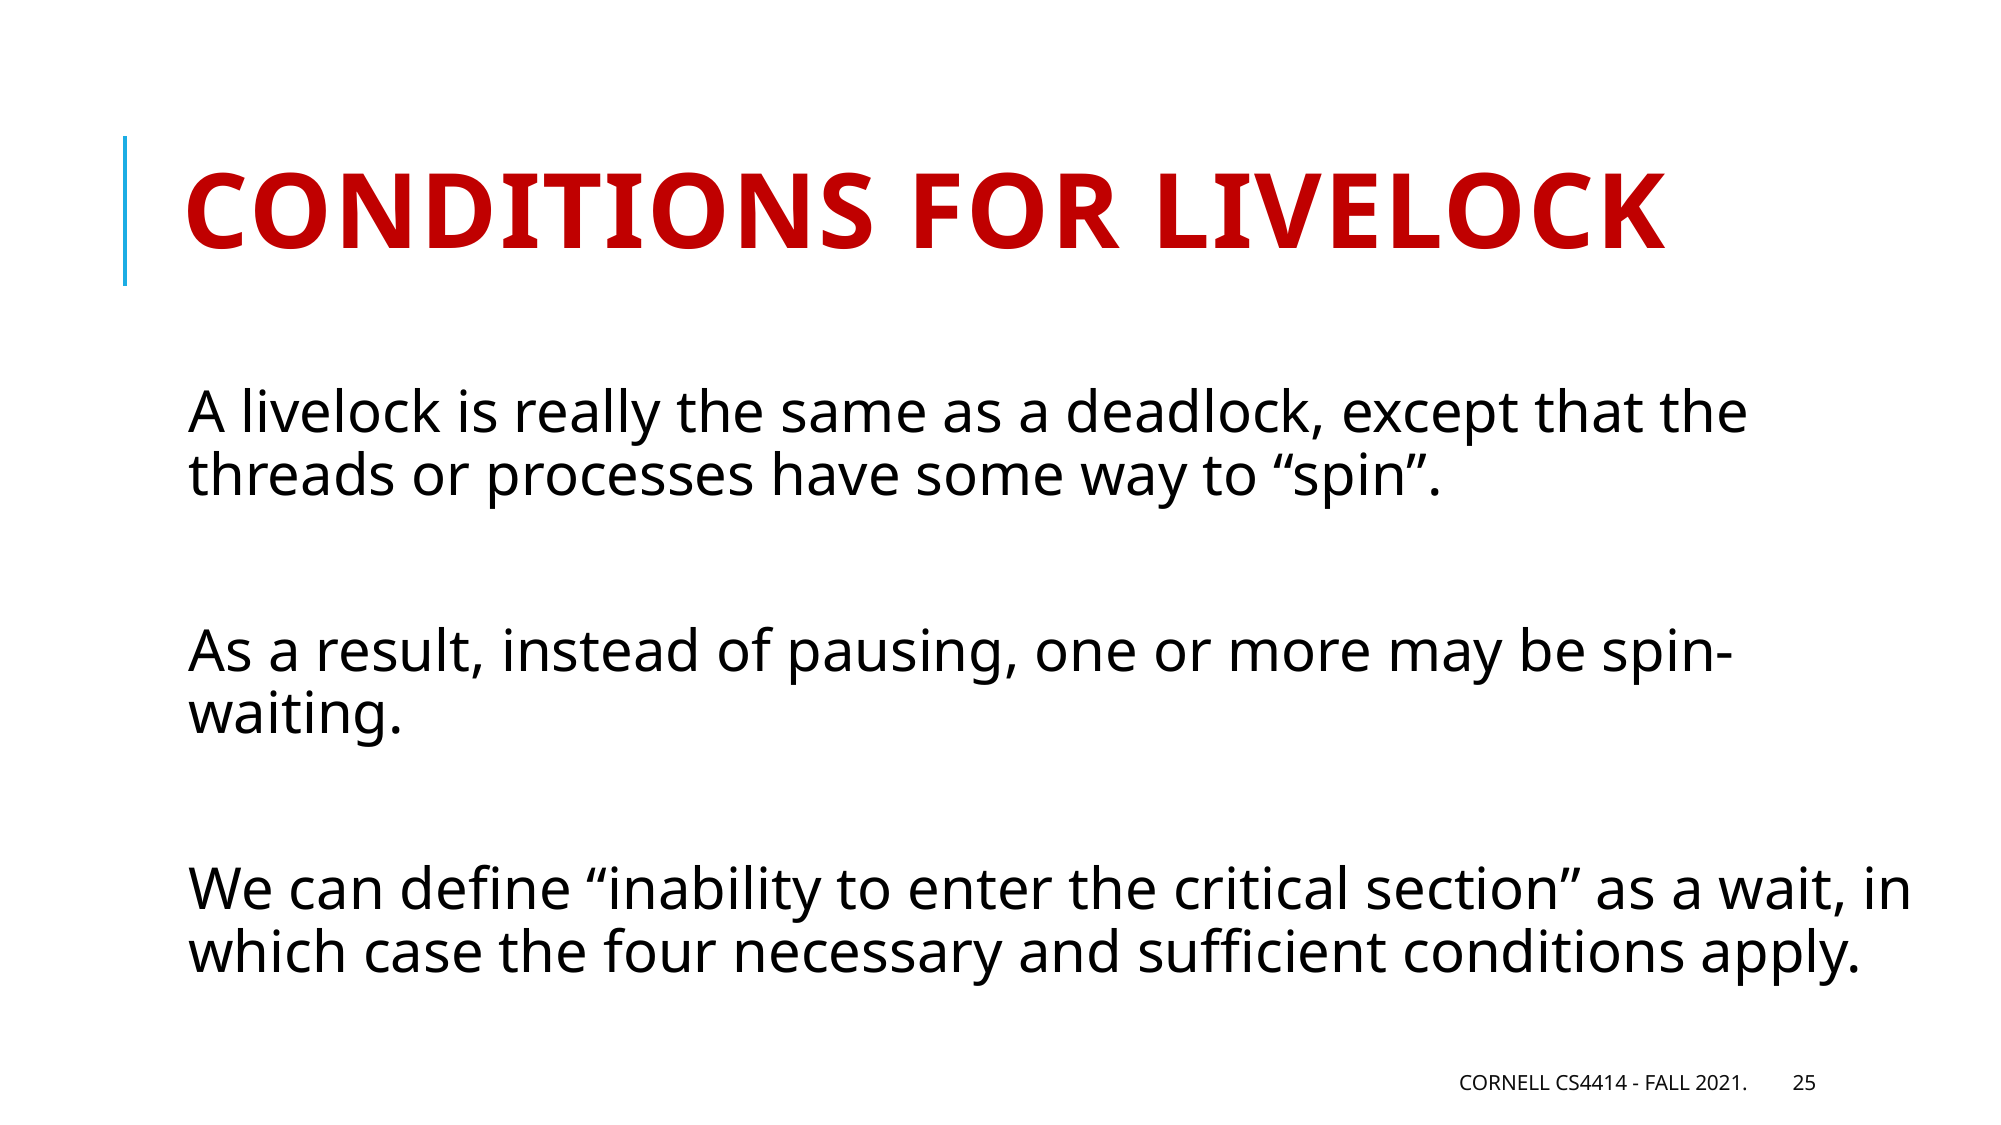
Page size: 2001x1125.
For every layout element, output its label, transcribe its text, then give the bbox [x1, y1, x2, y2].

footer Cornell CS4414 - Fall 2021. [794, 1061, 1763, 1107]
list A livelock is really the same as a deadlock, except that the threads or processes have some way to “spin”. As a result, instead of pausing, one or more may be spin-waiting. We can define “inability to enter the critical section” as a wait, in which case the four necessary and sufficient conditions apply. [168, 375, 1938, 1035]
slide_number 25 [1777, 1061, 1938, 1107]
title Conditions for Livelock [168, 96, 1914, 342]
